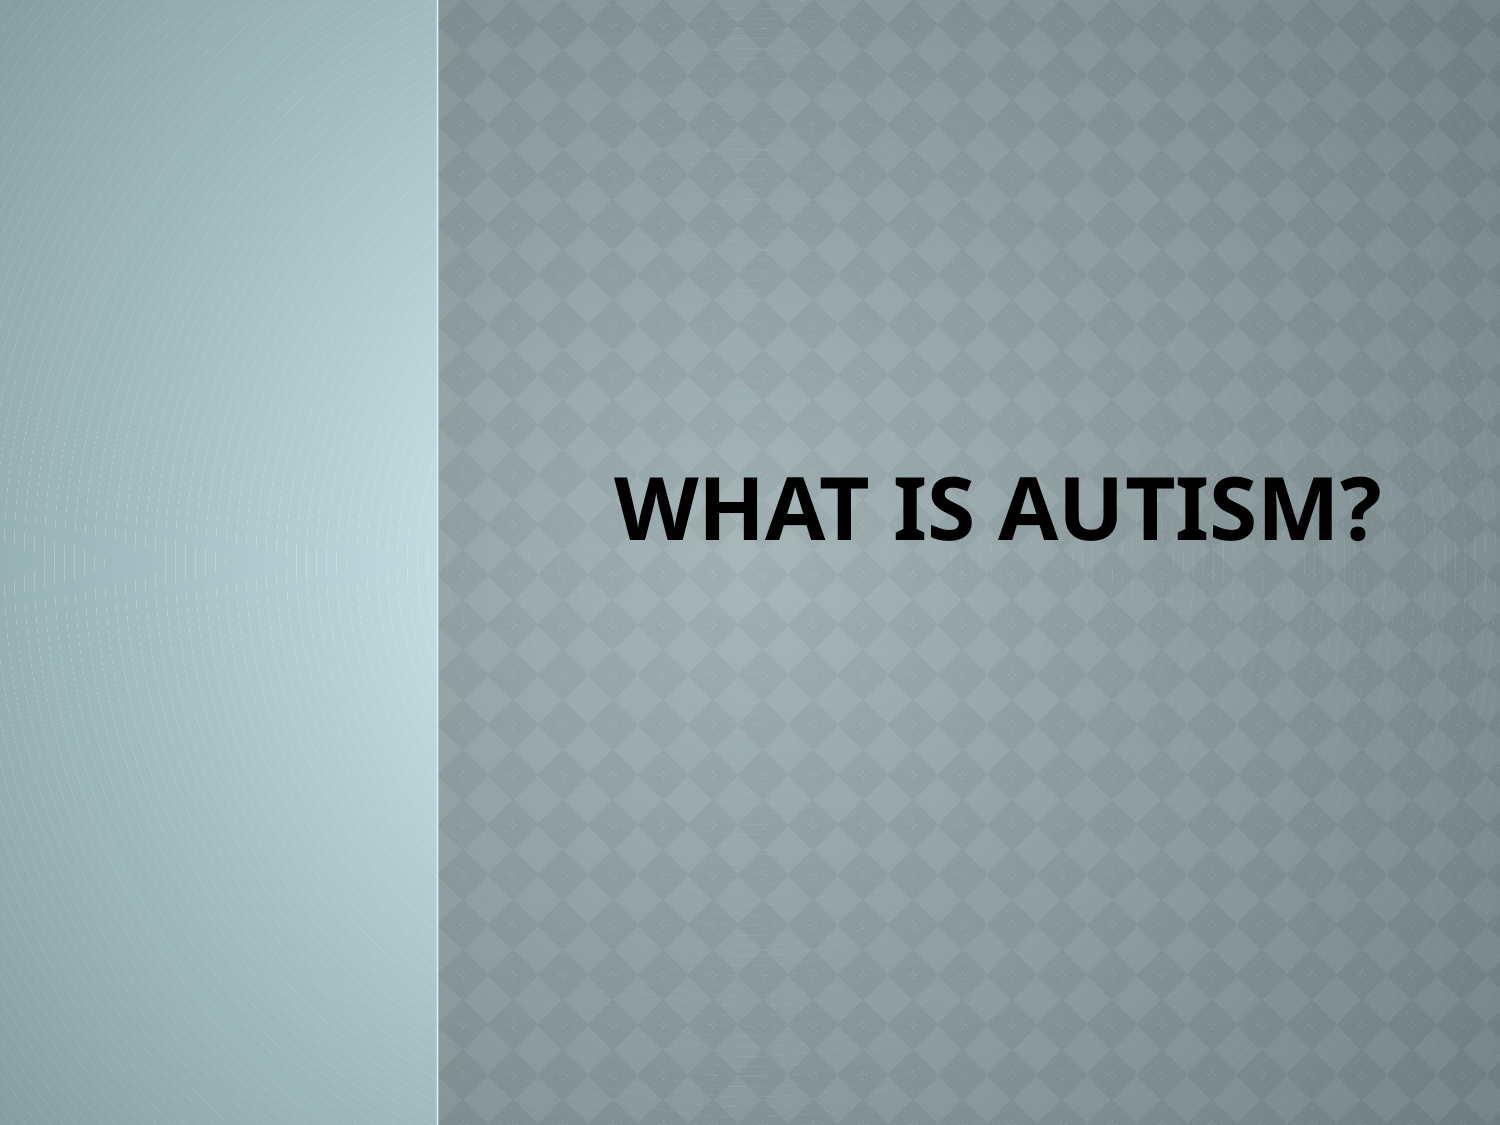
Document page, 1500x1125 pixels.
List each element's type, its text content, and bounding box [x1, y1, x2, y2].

title What is Autism? [552, 87, 1390, 558]
